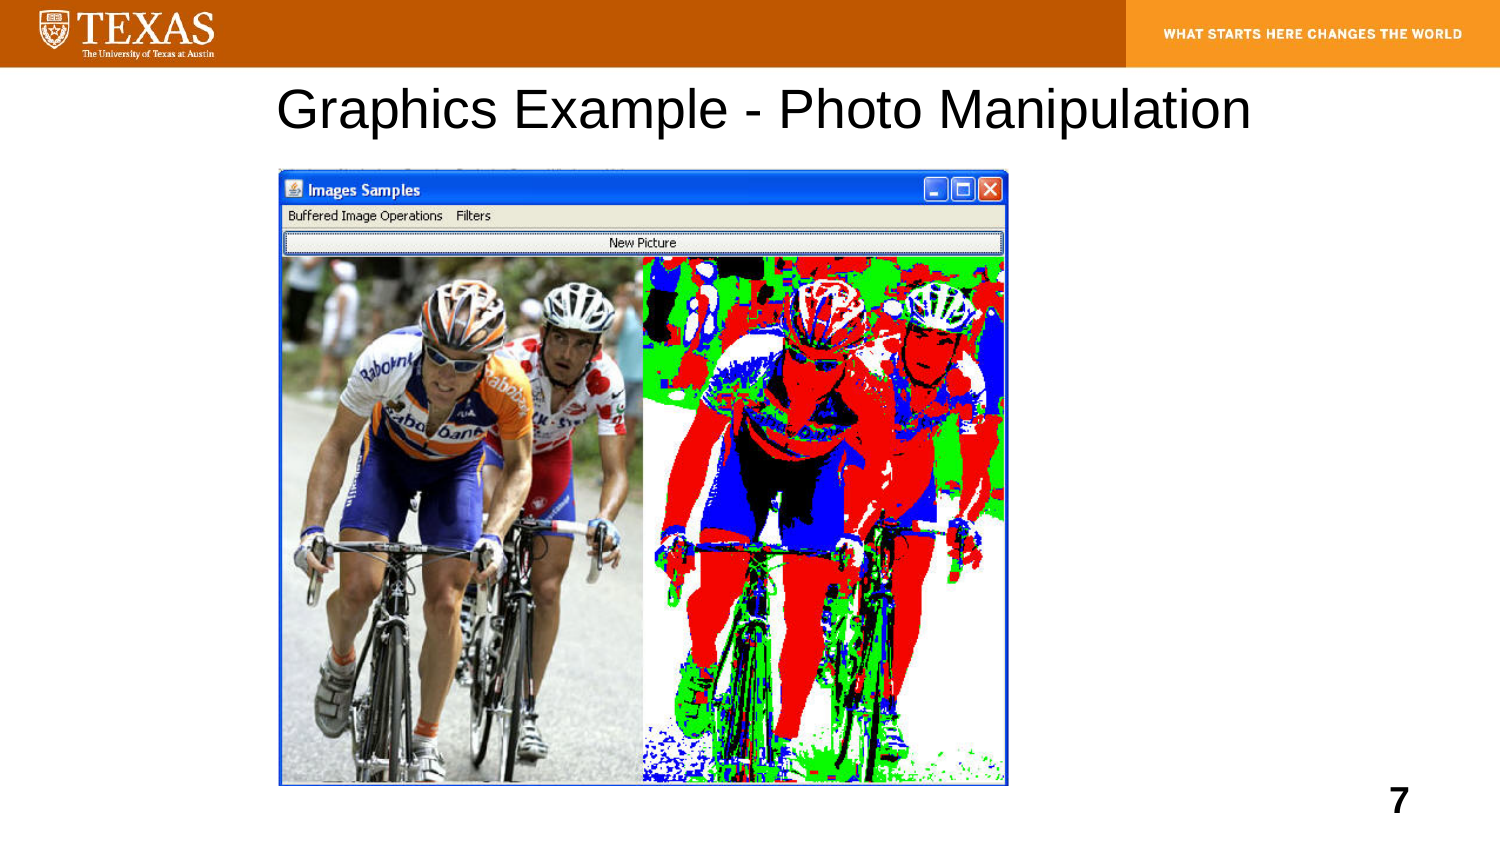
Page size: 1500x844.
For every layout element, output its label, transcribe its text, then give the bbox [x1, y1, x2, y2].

text_box ‹#› [1112, 768, 1425, 826]
title Graphics Example - Photo Manipulation [52, 65, 1478, 148]
picture [0, 0, 1500, 844]
